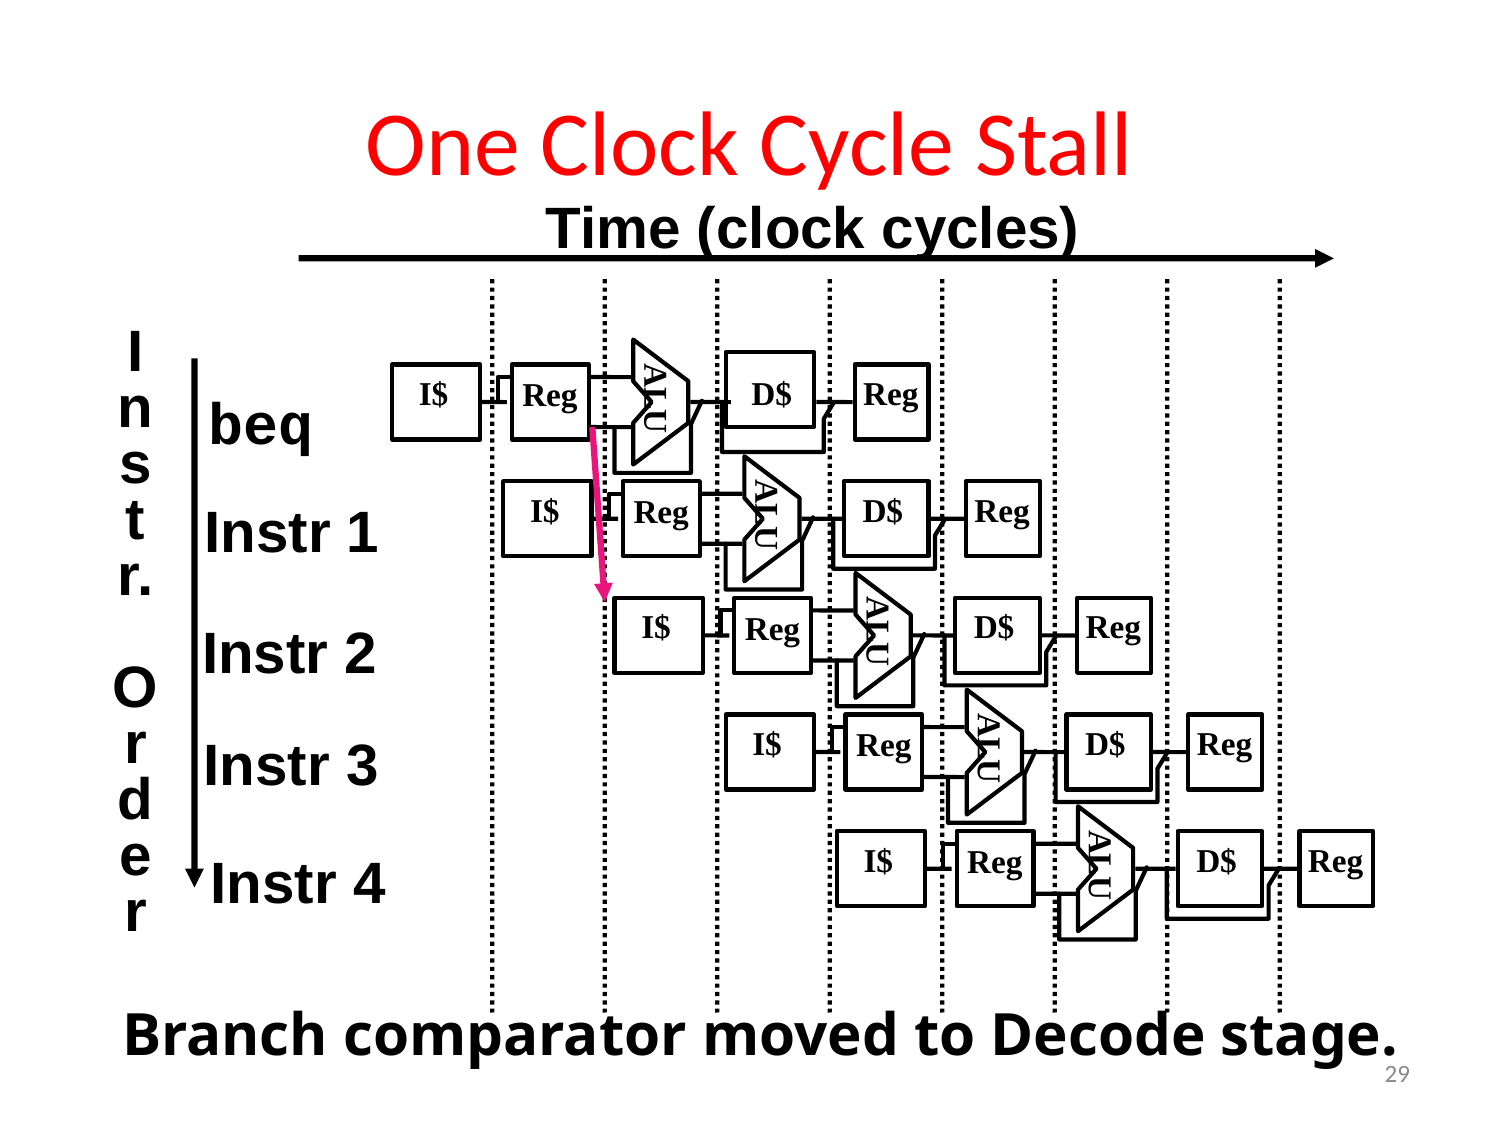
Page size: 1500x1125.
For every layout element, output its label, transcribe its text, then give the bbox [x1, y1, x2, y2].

title One Clock Cycle Stall [75, 45, 1425, 233]
text_box Branch comparator moved to Decode stage. [107, 990, 1413, 1075]
slide_number 29 [1074, 1042, 1425, 1103]
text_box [97, 182, 1380, 1013]
